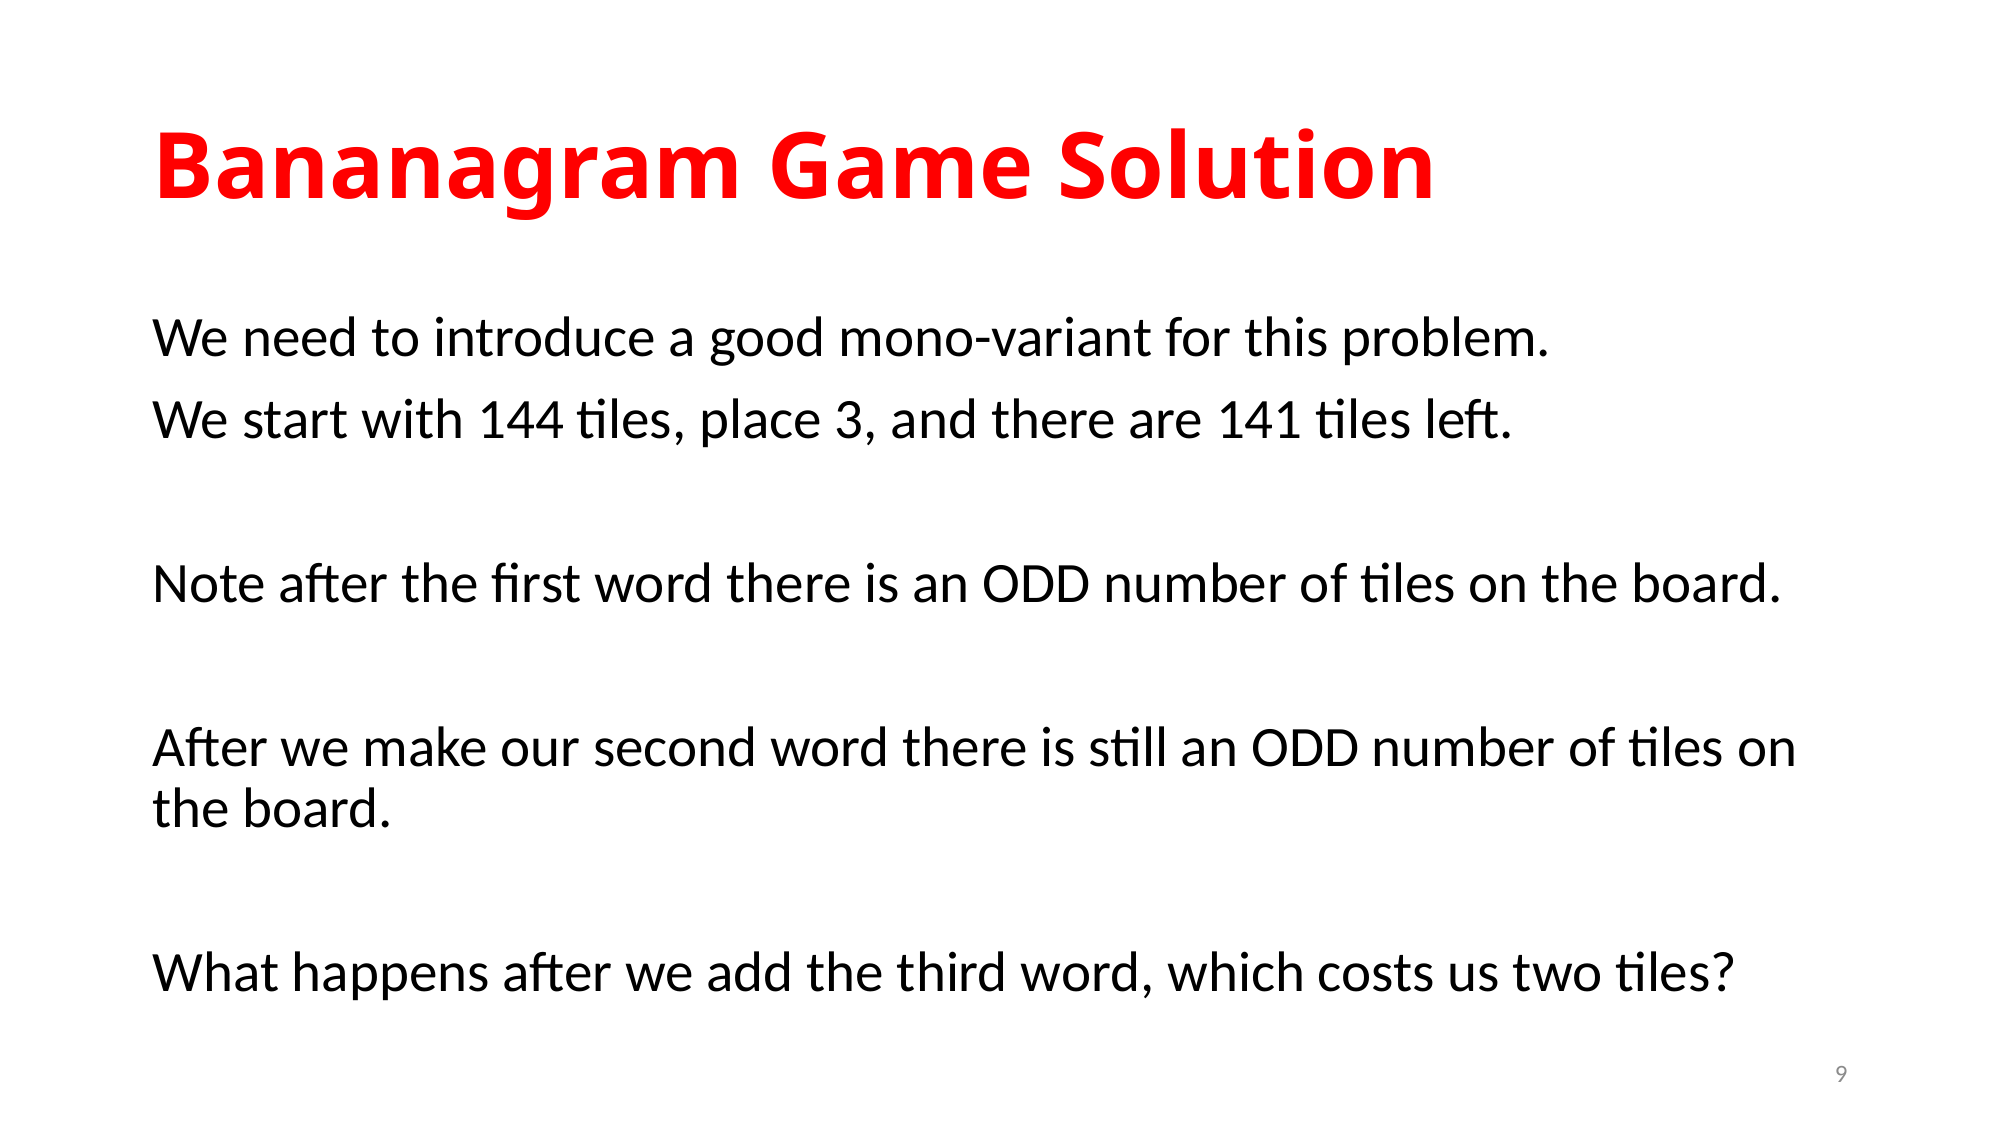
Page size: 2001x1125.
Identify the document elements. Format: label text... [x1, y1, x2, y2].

slide_number 9 [1412, 1042, 1863, 1103]
title Bananagram Game Solution [137, 59, 1863, 278]
list We need to introduce a good mono-variant for this problem. We start with 144 tiles, place 3, and there are 141 tiles left. Note after the first word there is an ODD number of tiles on the board. After we make our second word there is still an ODD number of tiles on the board. What happens after we add the third word, which costs us two tiles? [137, 299, 1863, 1014]
